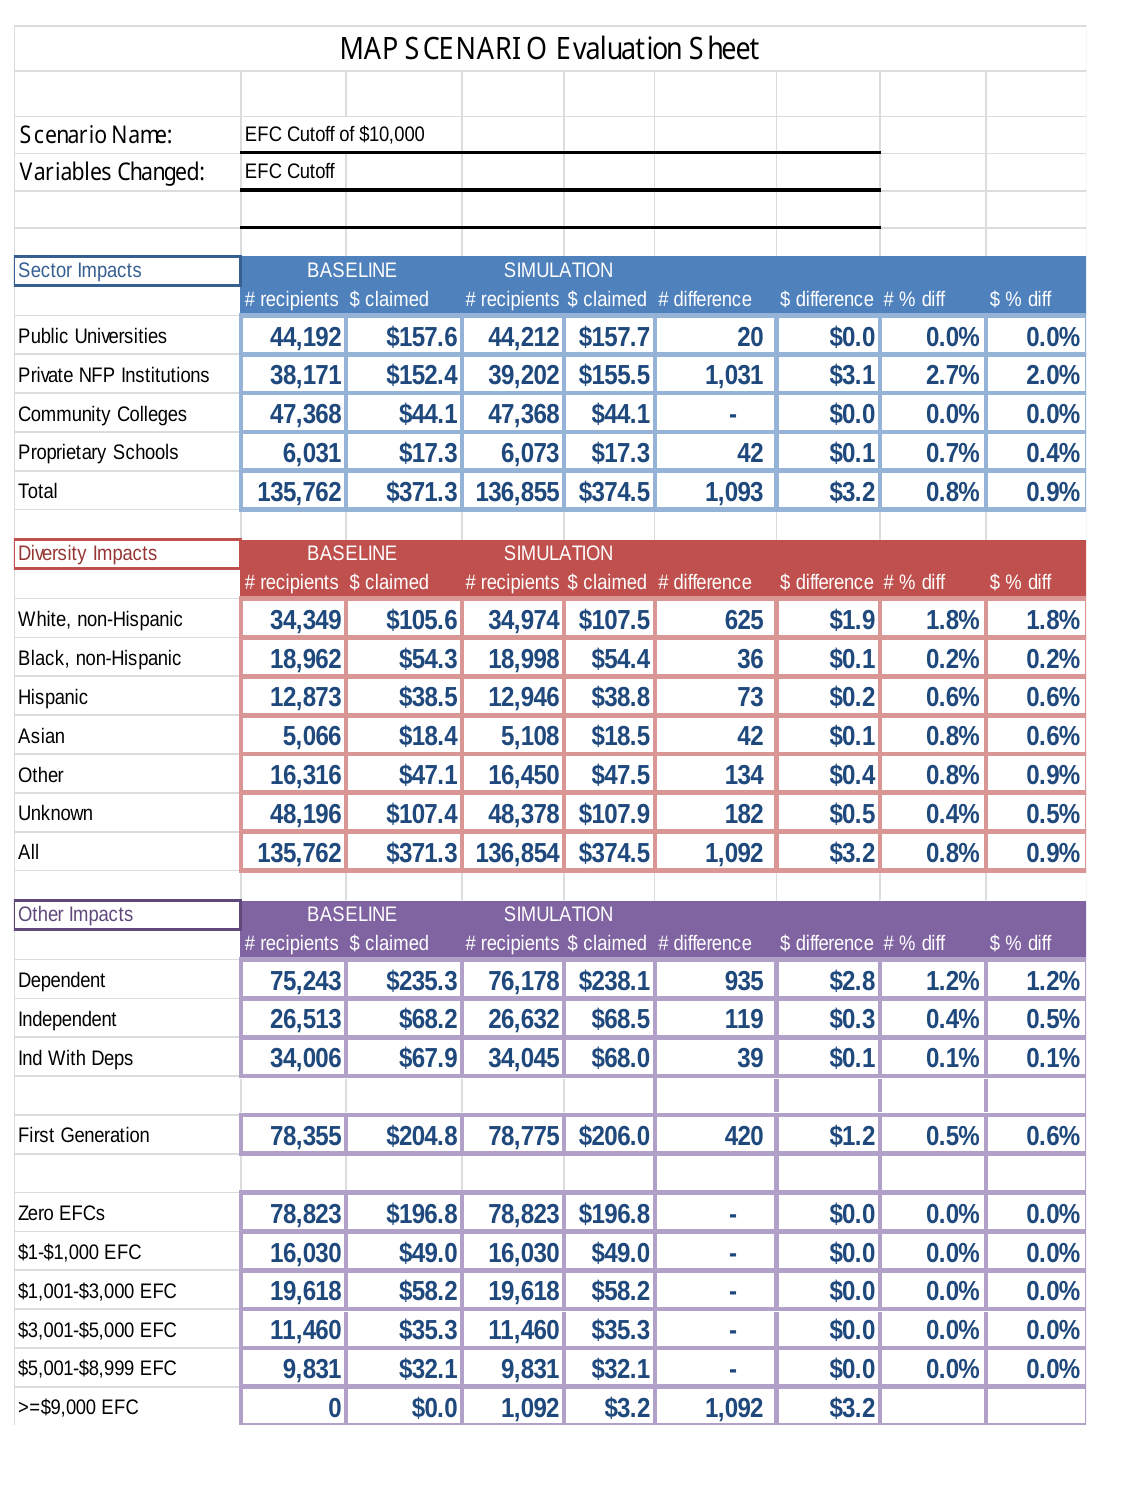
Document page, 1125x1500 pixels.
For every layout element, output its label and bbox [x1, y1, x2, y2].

picture [13, 24, 1088, 1427]
